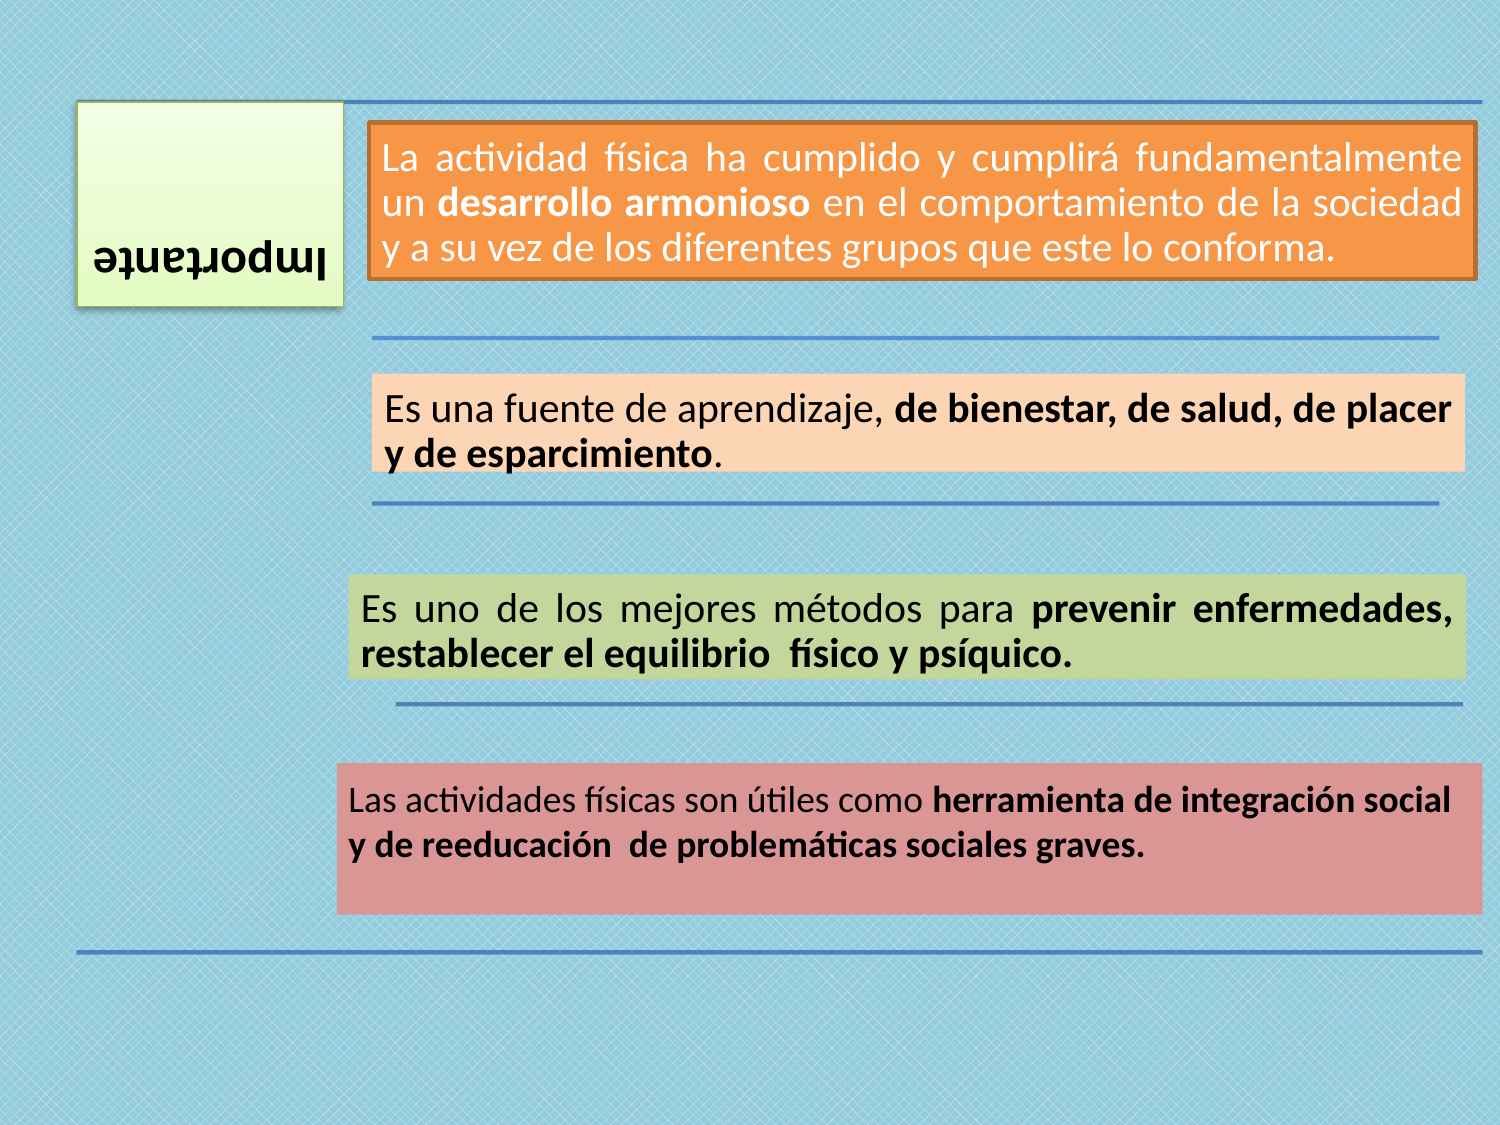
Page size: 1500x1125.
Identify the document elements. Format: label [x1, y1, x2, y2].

text_box [76, 101, 1483, 977]
